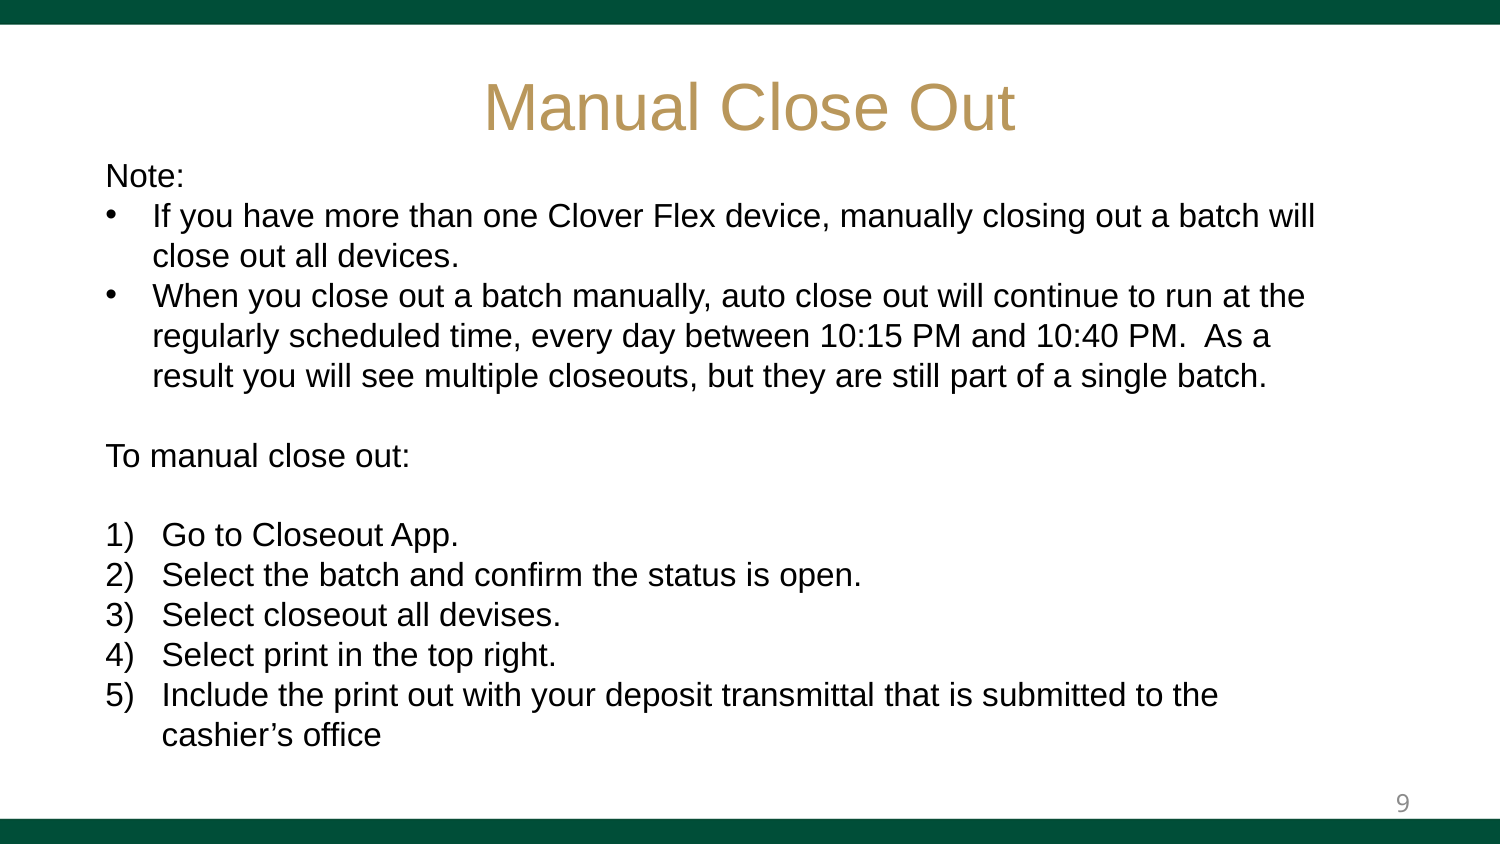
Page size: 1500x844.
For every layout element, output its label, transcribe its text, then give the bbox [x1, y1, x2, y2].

title Manual Close Out [75, 33, 1425, 175]
picture [0, 0, 1500, 844]
text_box Note: If you have more than one Clover Flex device, manually closing out a batch will close out all devices. When you close out a batch manually, auto close out will continue to run at the regularly scheduled time, every day between 10:15 PM and 10:40 PM. As a result you will see multiple closeouts, but they are still part of a single batch. To manual close out: Go to Closeout App. Select the batch and confirm the status is open. Select closeout all devises. Select print in the top right. Include the print out with your deposit transmittal that is submitted to the cashier’s office [90, 146, 1337, 844]
slide_number 9 [1337, 782, 1425, 827]
